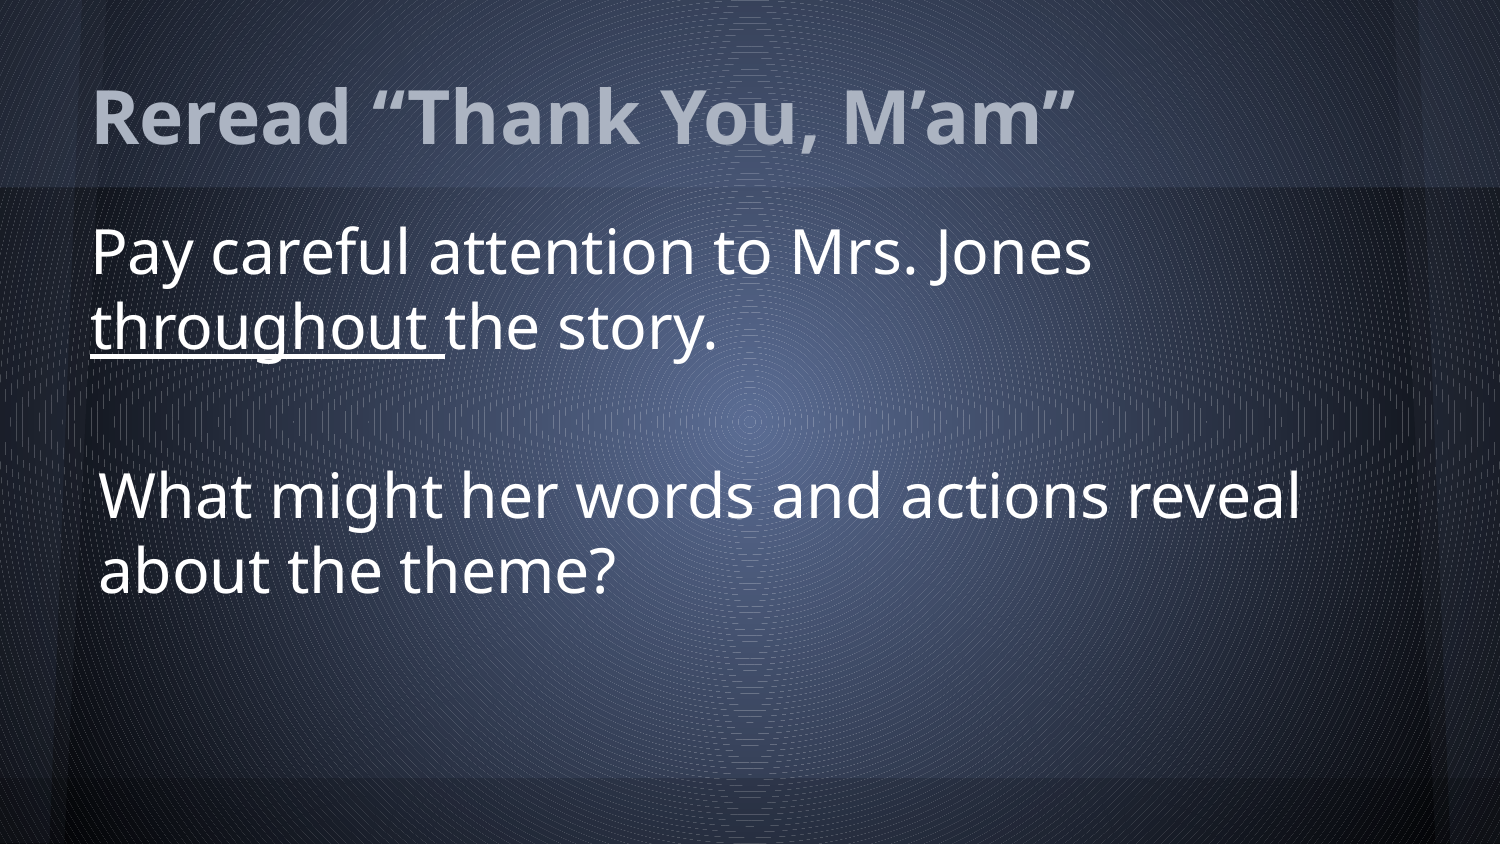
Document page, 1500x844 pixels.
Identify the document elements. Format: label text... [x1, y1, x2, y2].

title Reread “Thank You, M’am” [75, 33, 1425, 175]
list Pay careful attention to Mrs. Jones throughout the story. [75, 196, 1425, 390]
text_box [135, 567, 1350, 643]
text_box What might her words and actions reveal about the theme? [83, 441, 1400, 517]
